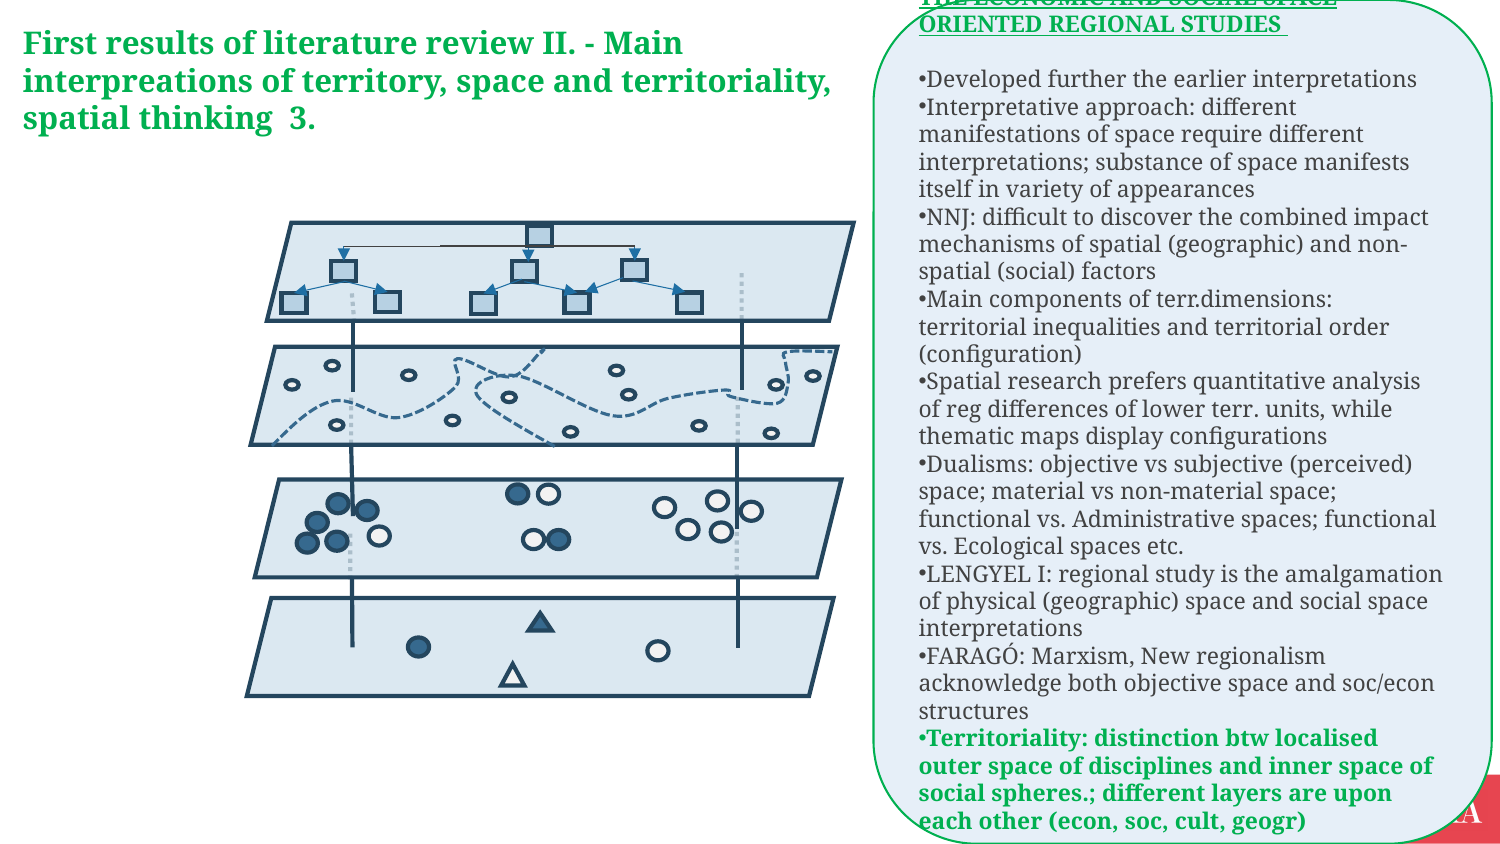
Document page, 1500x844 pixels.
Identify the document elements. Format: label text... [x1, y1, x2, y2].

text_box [343, 281, 388, 292]
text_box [584, 277, 624, 292]
text_box [608, 364, 625, 377]
text_box [401, 369, 417, 382]
text_box [280, 292, 308, 314]
text_box [470, 292, 497, 315]
text_box [676, 291, 703, 314]
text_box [351, 293, 355, 320]
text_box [483, 279, 522, 294]
text_box [563, 291, 591, 314]
text_box [521, 528, 546, 551]
text_box [536, 483, 561, 505]
text_box [330, 260, 357, 281]
text_box The economic and social space oriented regional studies Developed further the earlier interpretations Interpretative approach: different manifestations of space require different interpretations; substance of space manifests itself in variety of appearances NNJ: difficult to discover the combined impact mechanisms of spatial (geographic) and non-spatial (social) factors Main components of terr.dimensions: territorial inequalities and territorial order (configuration) Spatial research prefers quantitative analysis of reg differences of lower terr. units, while thematic maps display configurations Dualisms: objective vs subjective (perceived) space; material vs non-material space; functional vs. Administrative spaces; functional vs. Ecological spaces etc. Lengyel I: regional study is the amalgamation of physical (geographic) space and social space interpretations Faragó: Marxism, New regionalism acknowledge both objective space and soc/econ structures Territoriality: distinction btw localised outer space of disciplines and inner space of social spheres.; different layers are upon each other (econ, soc, cult, geogr) [872, 0, 1493, 844]
text_box [271, 399, 350, 447]
text_box [652, 497, 677, 519]
text_box [329, 419, 345, 431]
text_box [620, 388, 637, 401]
text_box [506, 483, 530, 505]
text_box [621, 259, 648, 281]
text_box [559, 345, 839, 446]
text_box [474, 349, 833, 448]
text_box [324, 359, 340, 372]
text_box [546, 528, 571, 551]
text_box [562, 426, 579, 438]
text_box [511, 260, 538, 283]
text_box [305, 511, 329, 534]
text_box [632, 280, 686, 292]
text_box [326, 493, 350, 515]
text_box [294, 281, 344, 293]
picture [1443, 789, 1488, 831]
text_box [265, 221, 855, 322]
text_box [526, 611, 554, 632]
text_box [768, 379, 784, 391]
text_box First results of literature review II. - Main interpreations of territory, space and territoriality, spatial thinking 3. [8, 16, 866, 144]
text_box [253, 478, 843, 579]
text_box [249, 345, 740, 446]
text_box [406, 636, 431, 658]
text_box [501, 391, 517, 404]
text_box [499, 661, 527, 687]
text_box [325, 530, 349, 552]
text_box [705, 490, 730, 512]
text_box [805, 370, 821, 382]
text_box [367, 525, 391, 547]
text_box [526, 225, 553, 245]
text_box [245, 596, 835, 697]
text_box [444, 414, 461, 427]
text_box [355, 499, 379, 522]
text_box [709, 521, 733, 543]
text_box [691, 420, 707, 432]
text_box [352, 348, 545, 419]
text_box [739, 500, 763, 522]
text_box [646, 640, 670, 662]
text_box [676, 518, 700, 541]
text_box [284, 379, 300, 391]
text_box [524, 281, 578, 293]
text_box [763, 427, 780, 440]
text_box [295, 532, 319, 554]
text_box [374, 291, 401, 313]
